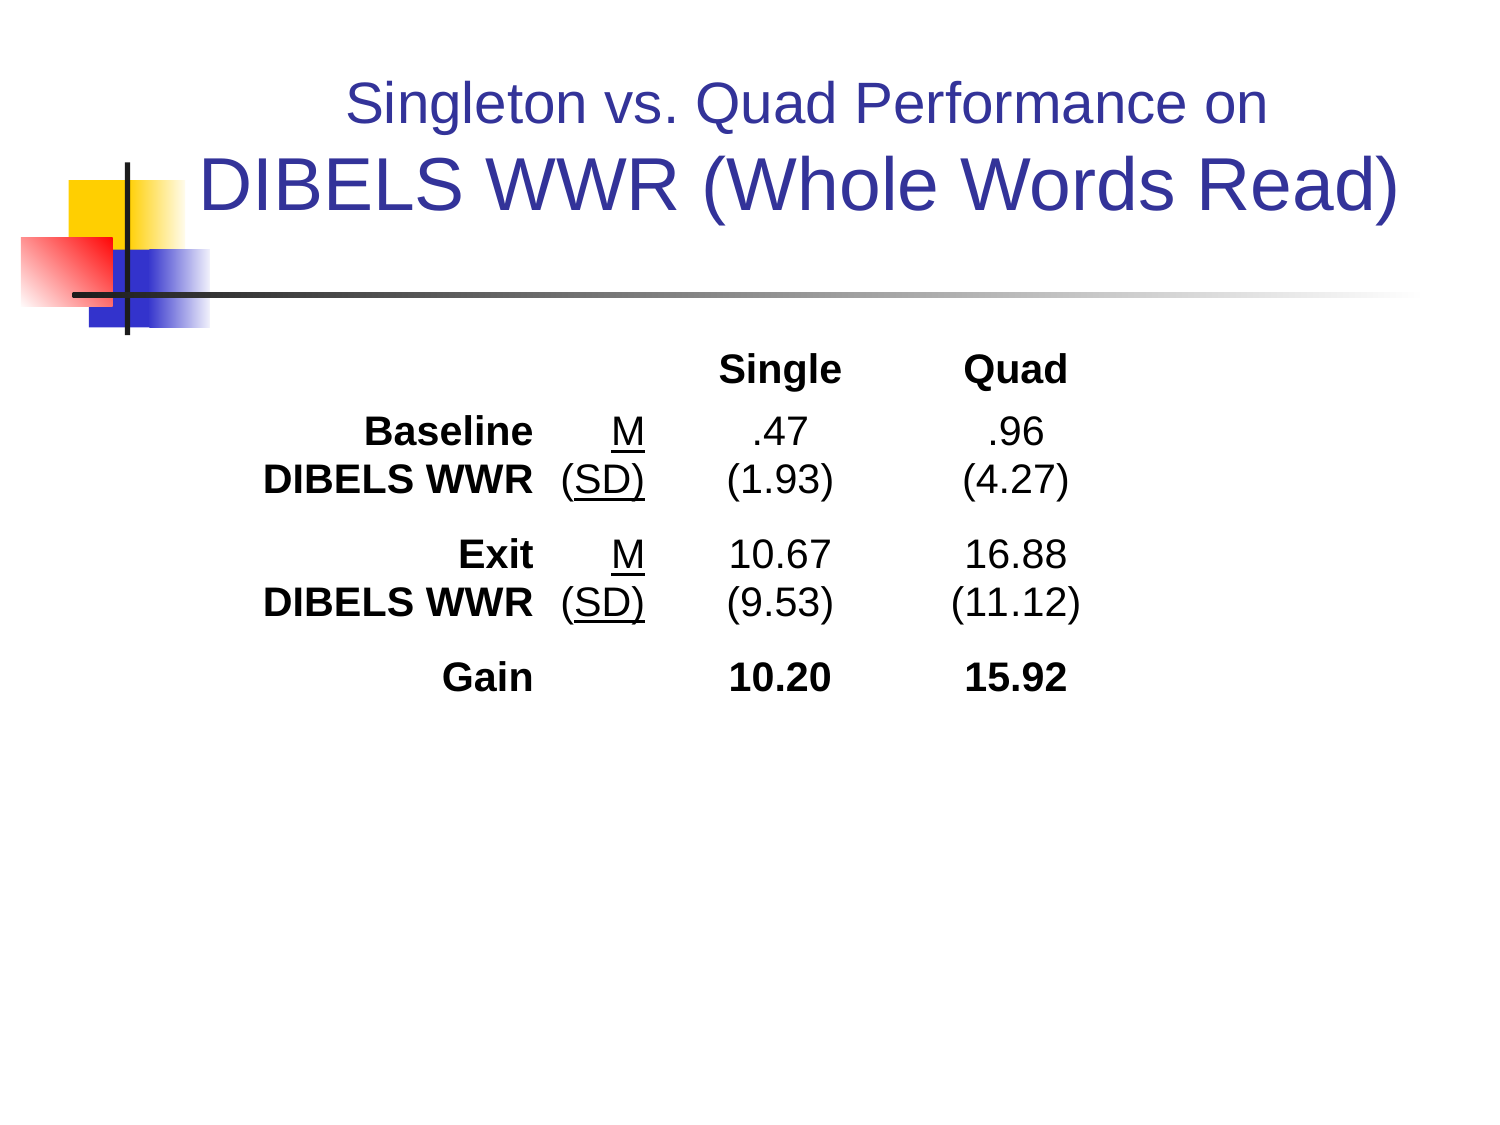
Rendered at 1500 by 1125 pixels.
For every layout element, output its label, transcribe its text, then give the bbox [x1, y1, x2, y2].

title Singleton vs. Quad Performance on DIBELS WWR (Whole Words Read) [150, 45, 1450, 234]
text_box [215, 345, 1227, 944]
